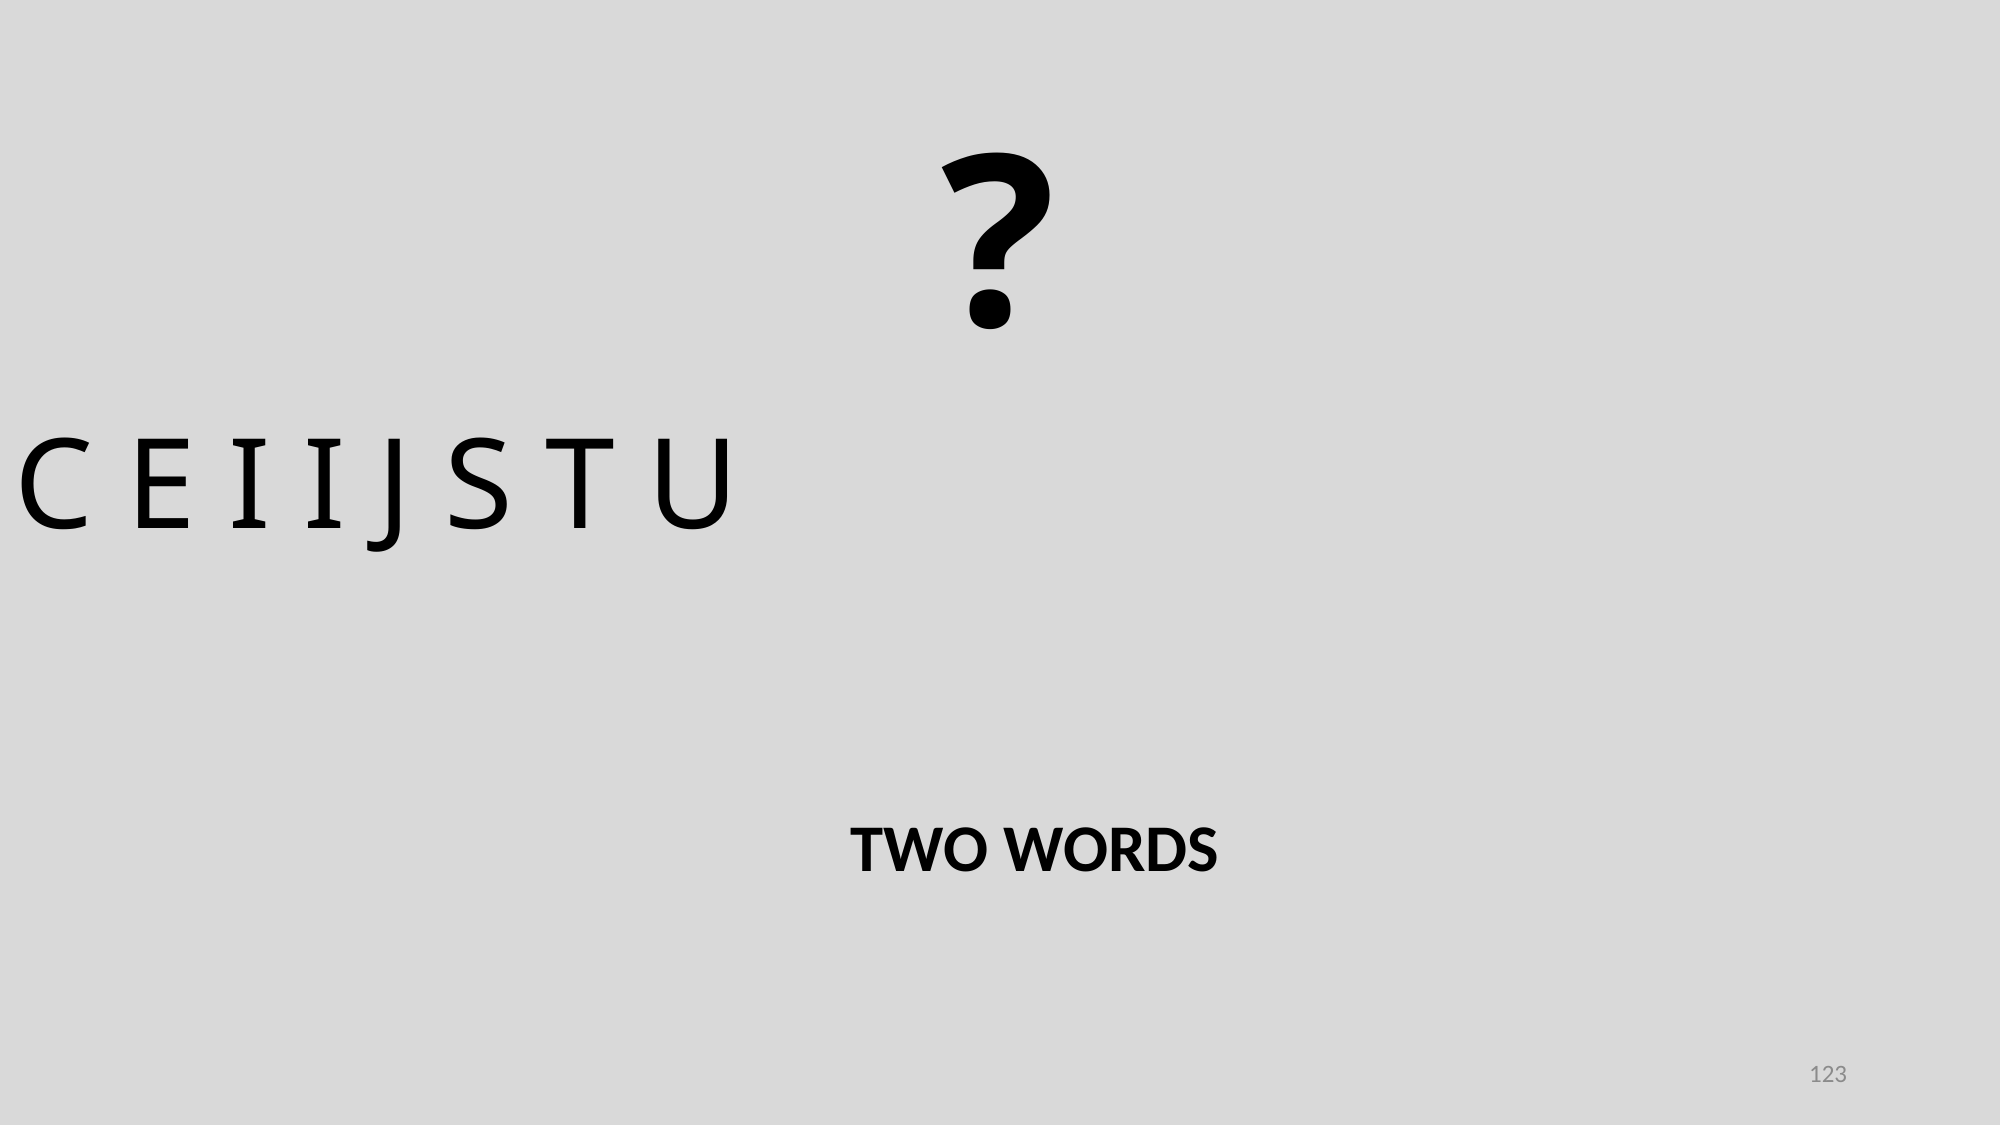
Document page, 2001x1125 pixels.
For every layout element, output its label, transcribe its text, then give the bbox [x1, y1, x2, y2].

text_box C E I I J S T U [0, 395, 2000, 561]
slide_number 123 [1412, 1042, 1863, 1103]
text_box ? [927, 79, 1182, 383]
text_box TWO WORDS [835, 797, 1280, 892]
